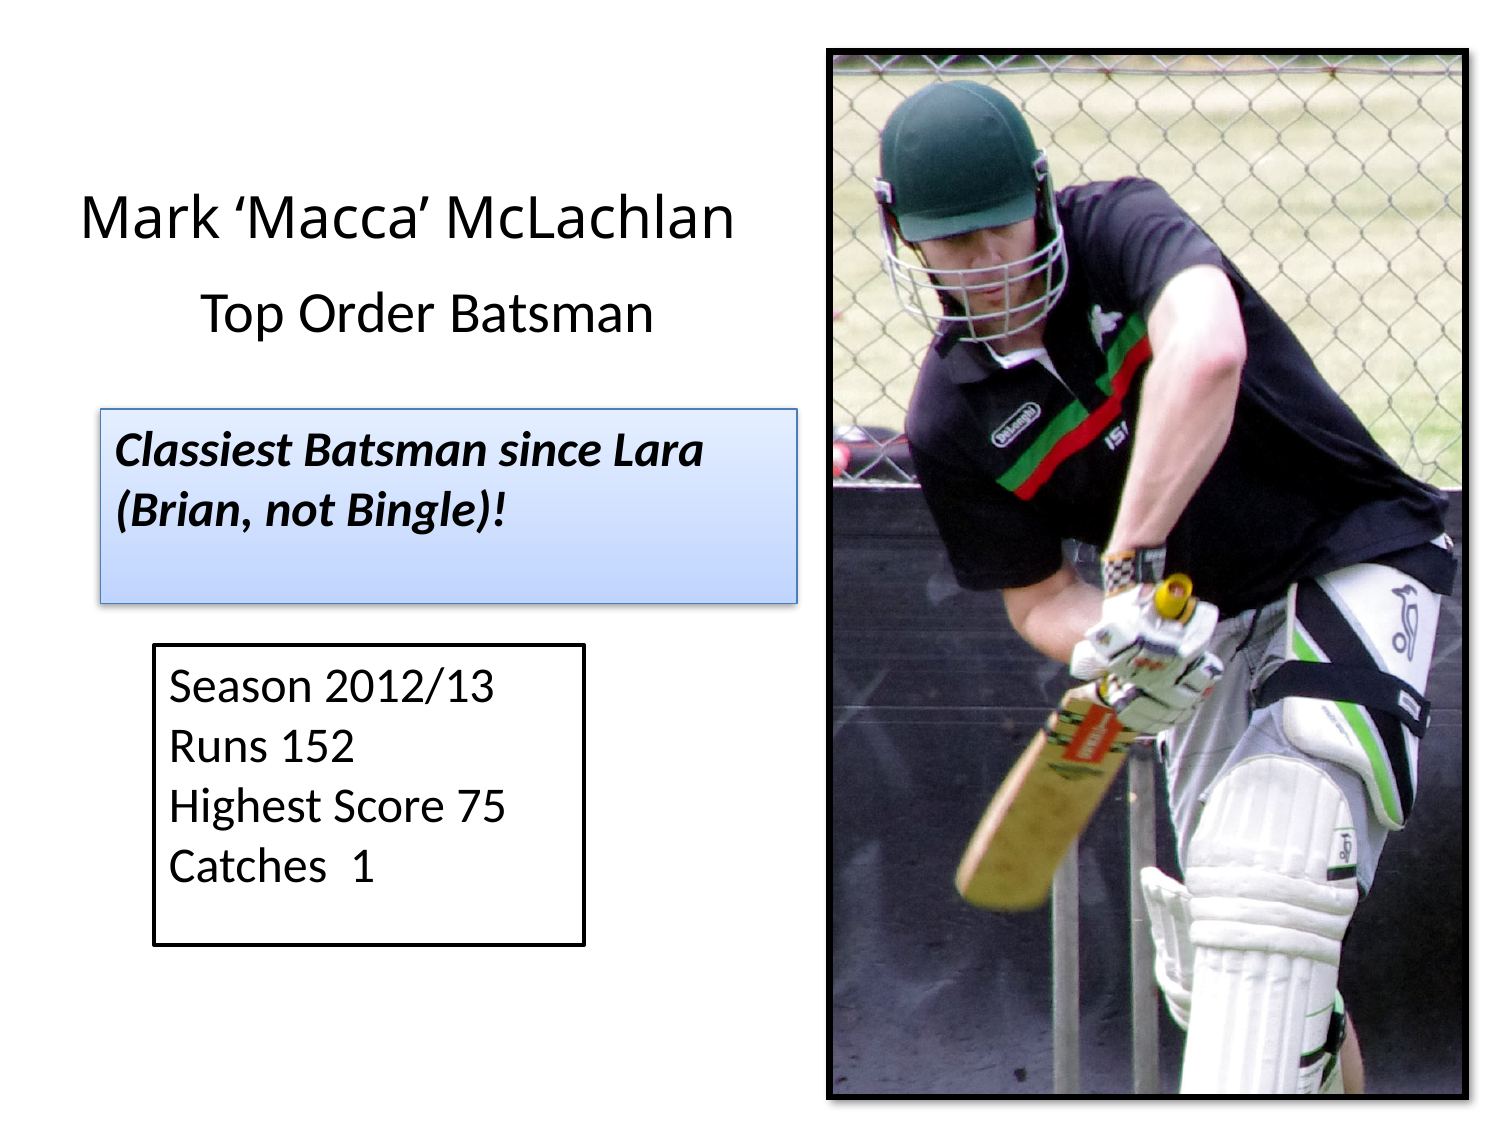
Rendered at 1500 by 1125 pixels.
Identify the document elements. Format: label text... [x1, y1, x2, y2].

picture [832, 54, 1463, 1095]
text_box Season 2012/13 Runs 152 Highest Score 75 Catches 1 [152, 643, 586, 947]
text_box Classiest Batsman since Lara (Brian, not Bingle)! [100, 408, 798, 604]
text_box Mark ‘Macca’ McLachlan [64, 172, 786, 258]
text_box Top Order Batsman [185, 267, 671, 352]
